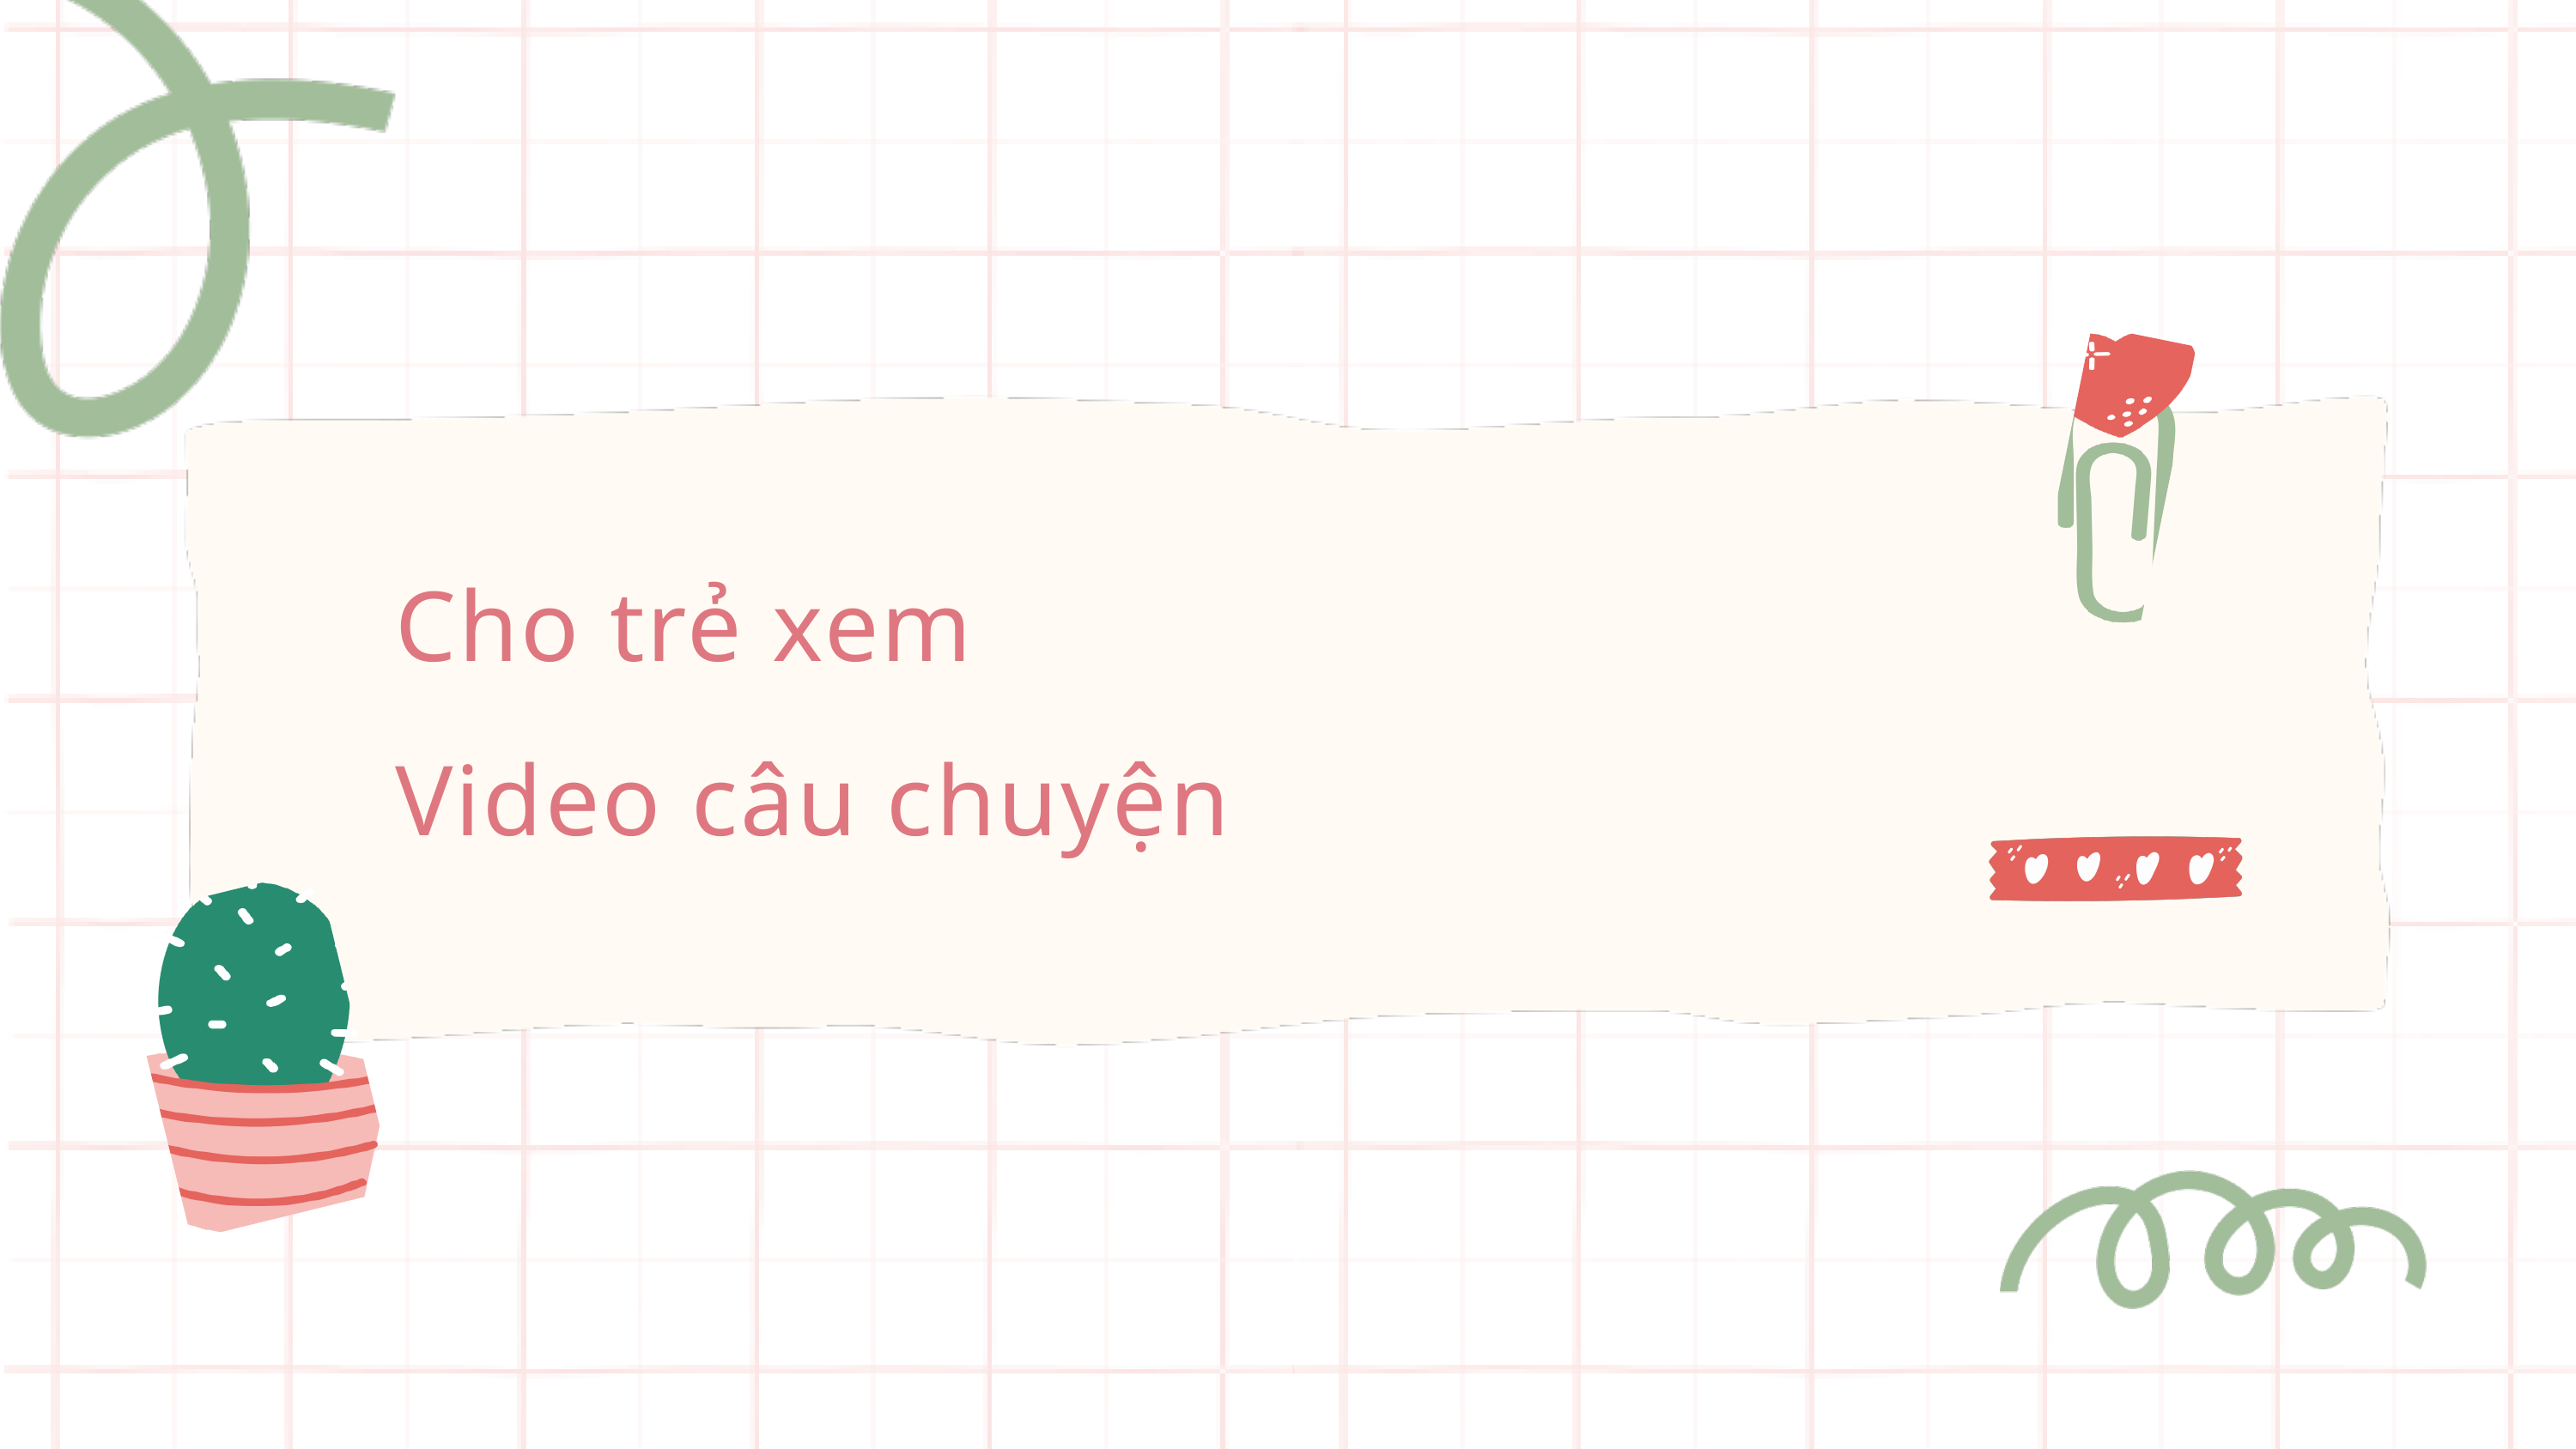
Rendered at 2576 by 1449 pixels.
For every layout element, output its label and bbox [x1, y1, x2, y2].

text_box [0, 0, 2576, 1449]
